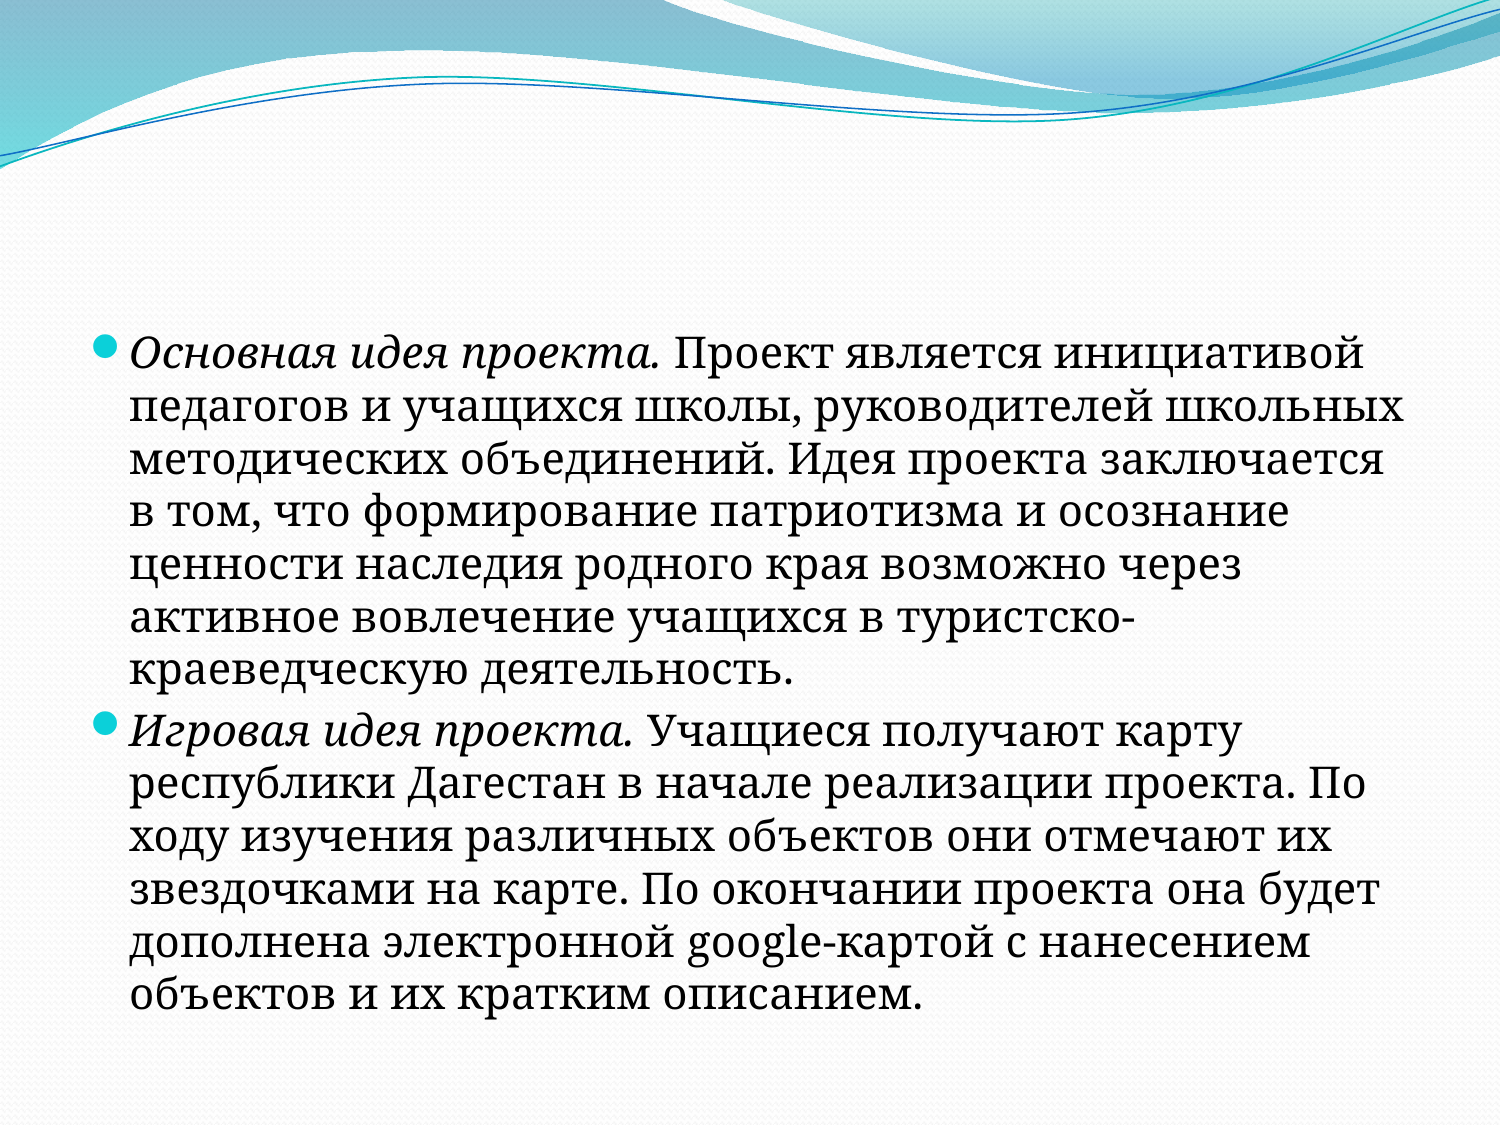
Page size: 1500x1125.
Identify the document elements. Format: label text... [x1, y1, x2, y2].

list Основная идея проекта. Проект является инициативой педагогов и учащихся школы, руководителей школьных методических объединений. Идея проекта заключается в том, что формирование патриотизма и осознание ценности наследия родного края возможно через активное вовлечение учащихся в туристско-краеведческую деятельность. Игровая идея проекта. Учащиеся получают карту республики Дагестан в начале реализации проекта. По ходу изучения различных объектов они отмечают их звездочками на карте. По окончании проекта она будет дополнена электронной google-картой с нанесением объектов и их кратким описанием. [75, 317, 1425, 1038]
